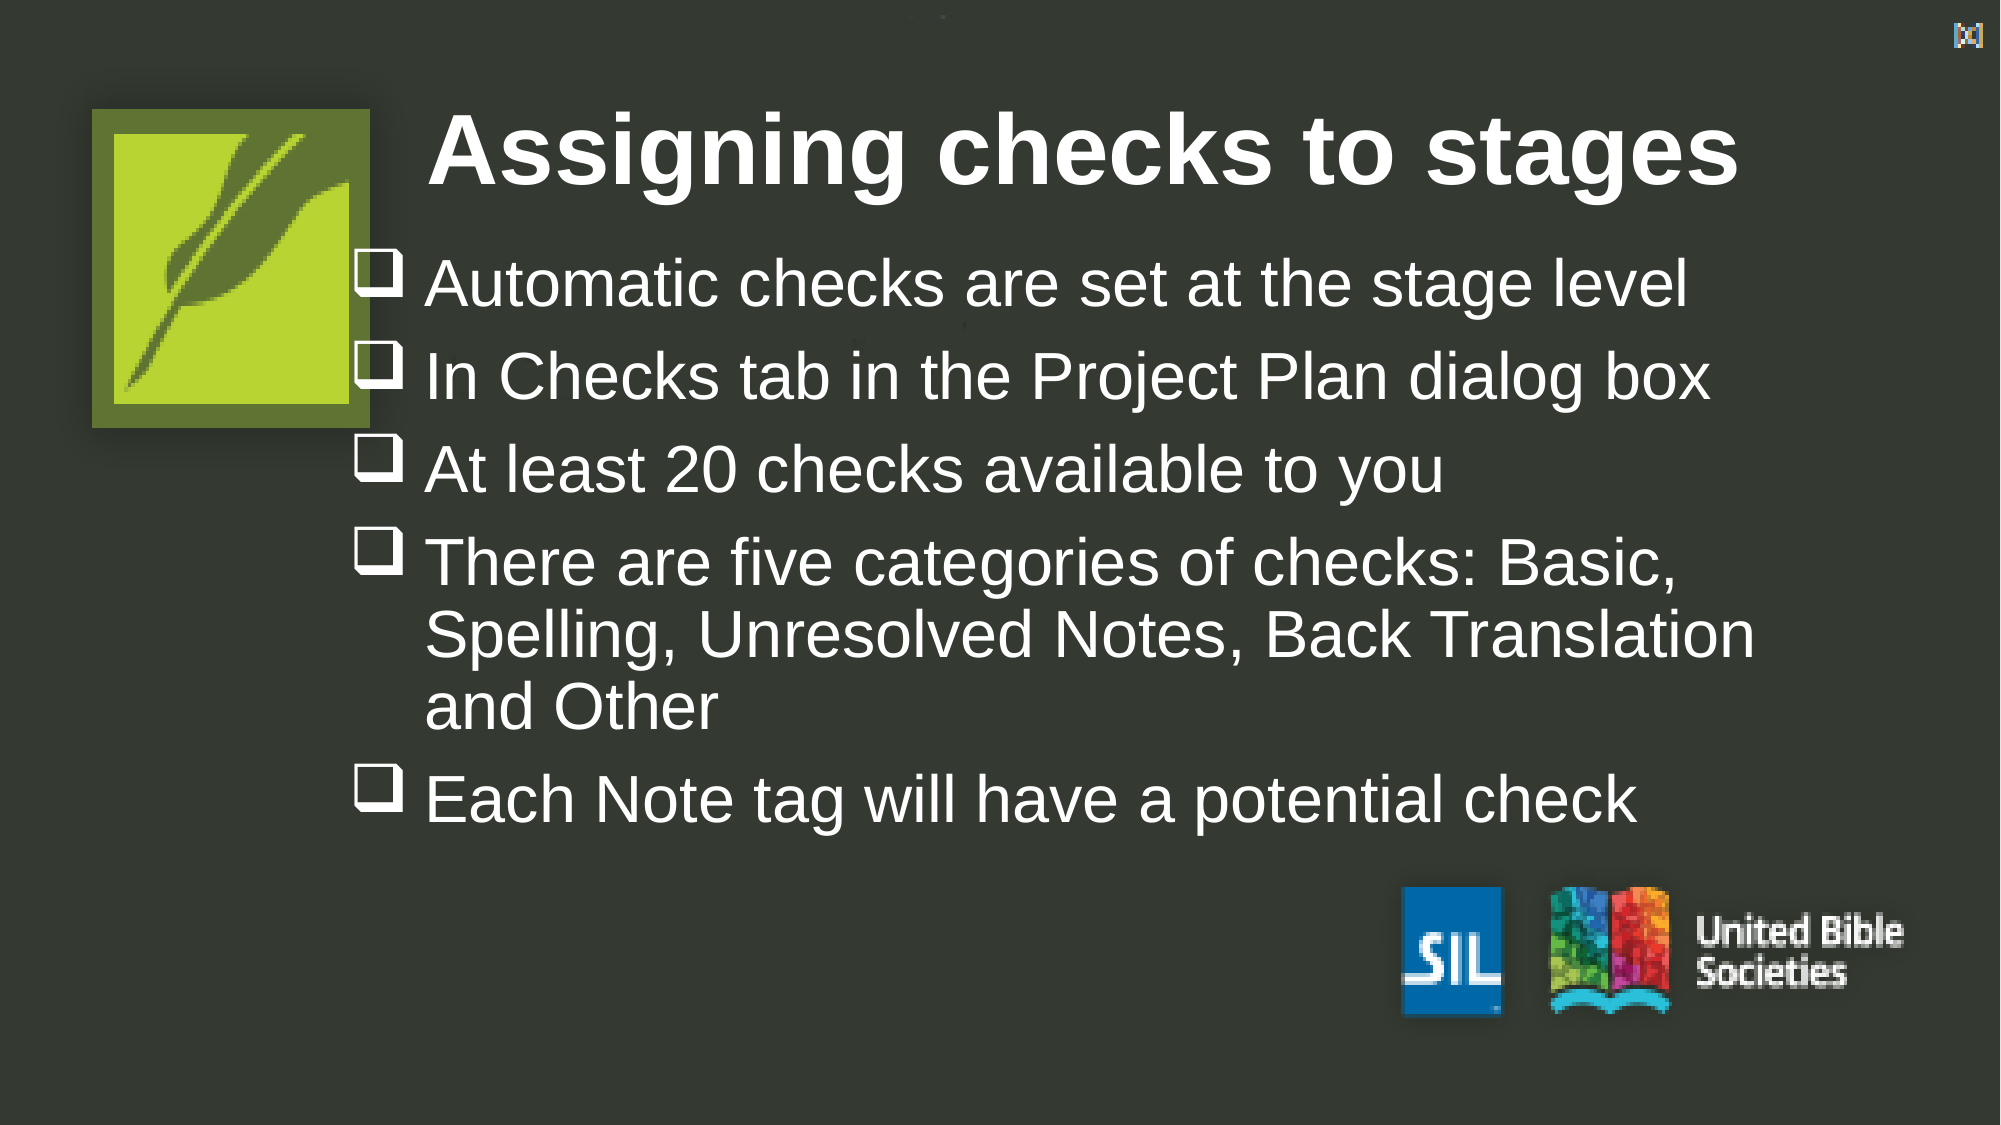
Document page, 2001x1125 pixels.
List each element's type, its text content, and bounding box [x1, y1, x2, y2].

subtitle Automatic checks are set at the stage level In Checks tab in the Project Plan dialog box At least 20 checks available to you There are five categories of checks: Basic, Spelling, Unresolved Notes, Back Translation and Other Each Note tag will have a potential check [334, 241, 1835, 878]
title Assigning checks to stages [334, 109, 1835, 214]
picture [0, 0, 2001, 1125]
